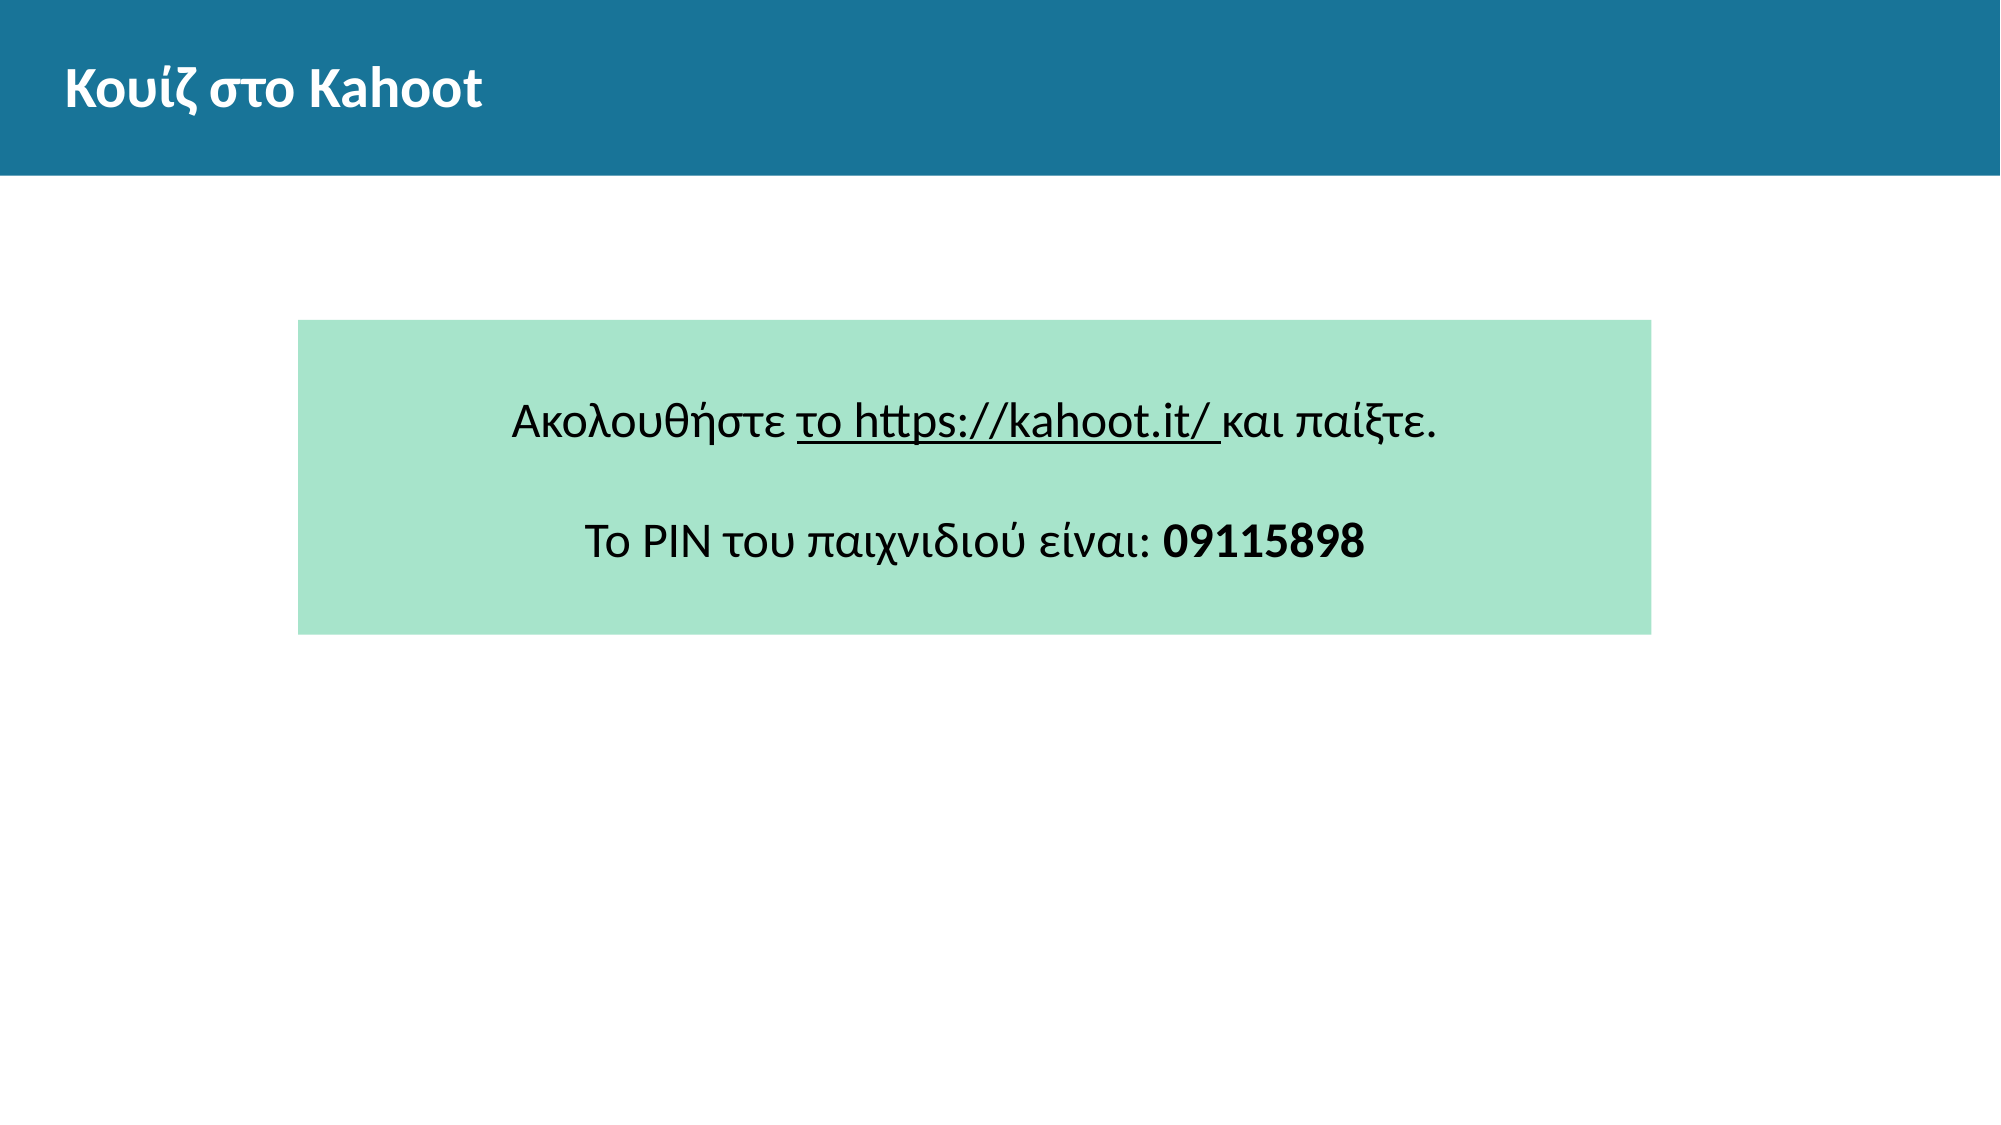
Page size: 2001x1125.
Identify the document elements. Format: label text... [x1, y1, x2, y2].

text_box Ακολουθήστε το https://kahoot.it/ και παίξτε. Το PIN του παιχνιδιού είναι: 09115898 [298, 319, 1652, 635]
title Κουίζ στο Kahoot [65, 28, 1935, 140]
